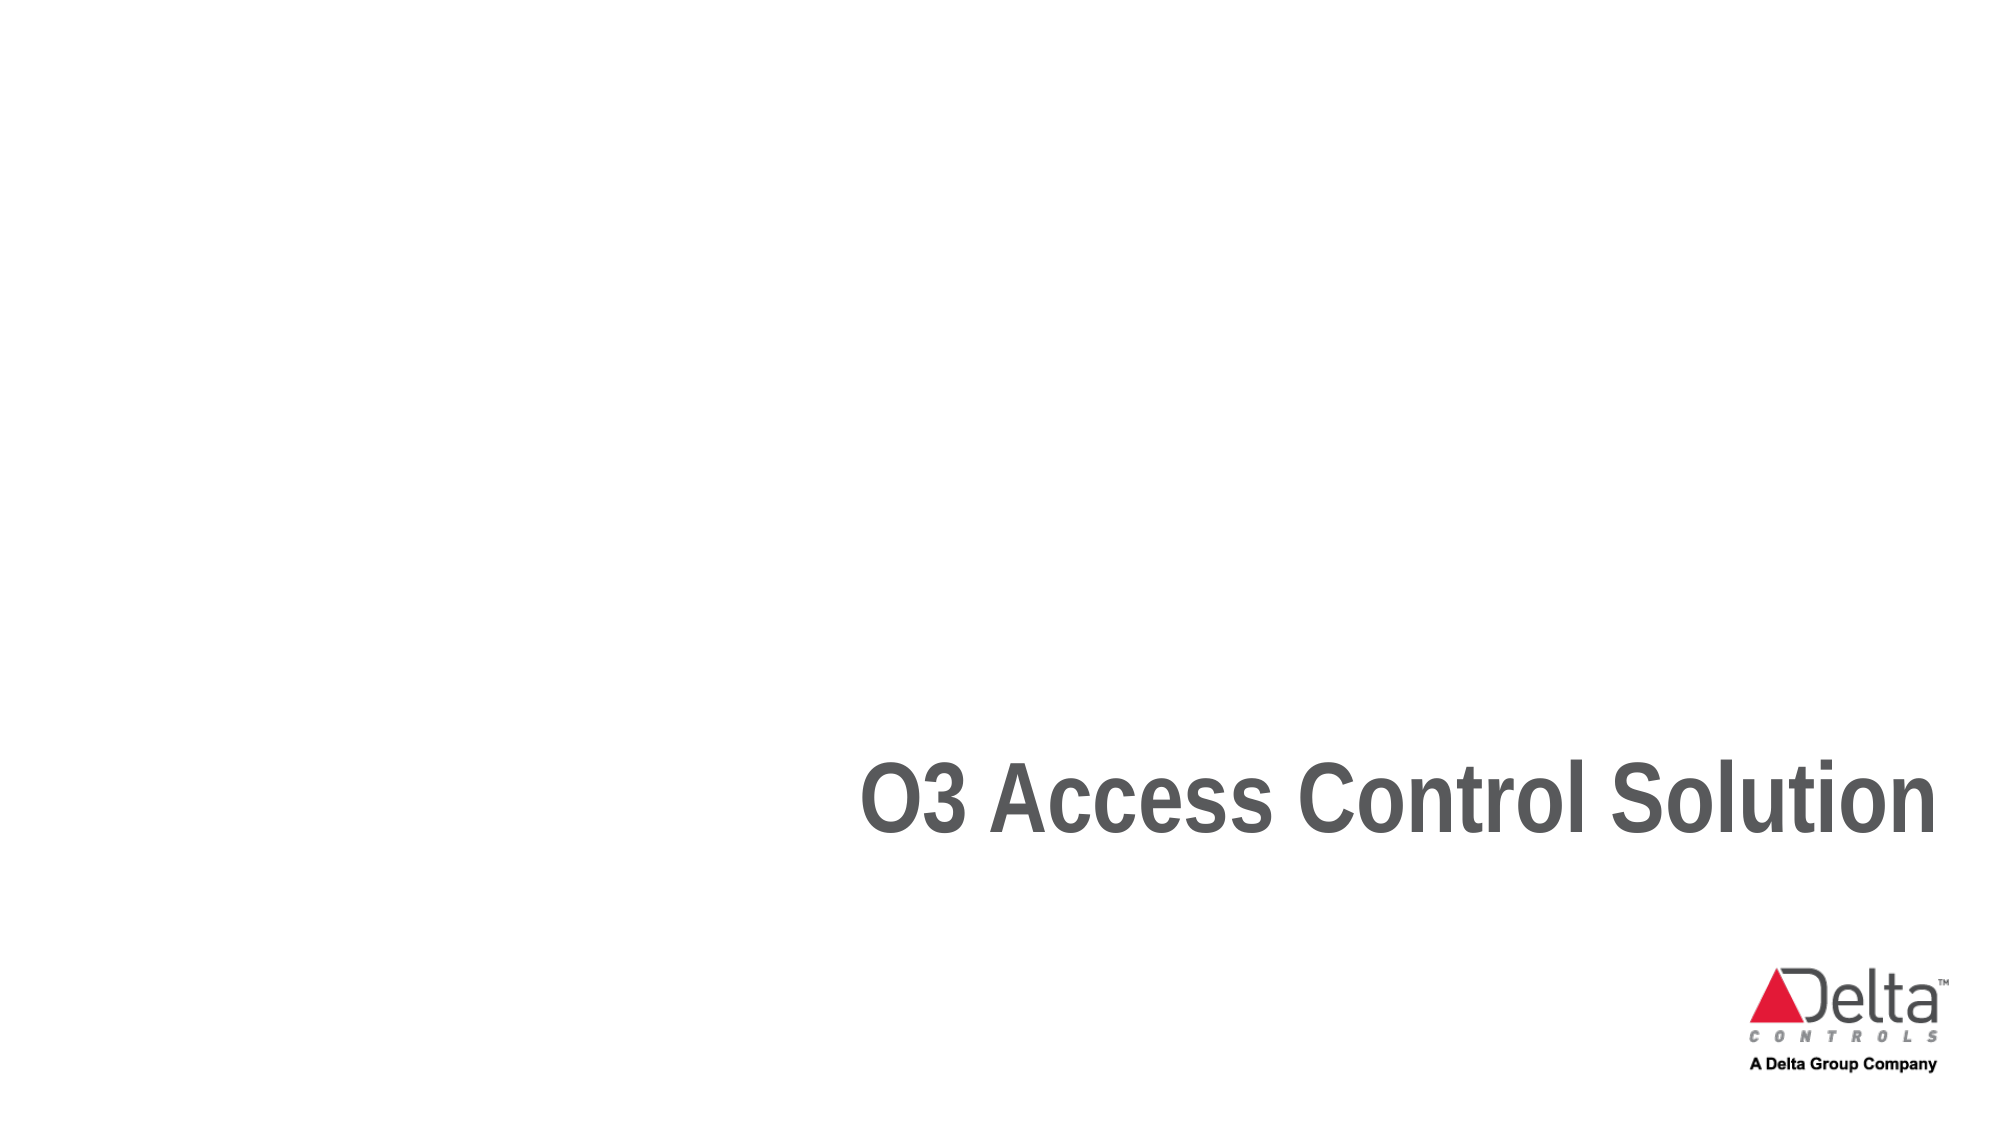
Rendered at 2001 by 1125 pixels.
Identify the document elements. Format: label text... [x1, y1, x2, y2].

picture [1744, 957, 1954, 1084]
title O3 Access Control Solution [453, 470, 1954, 862]
